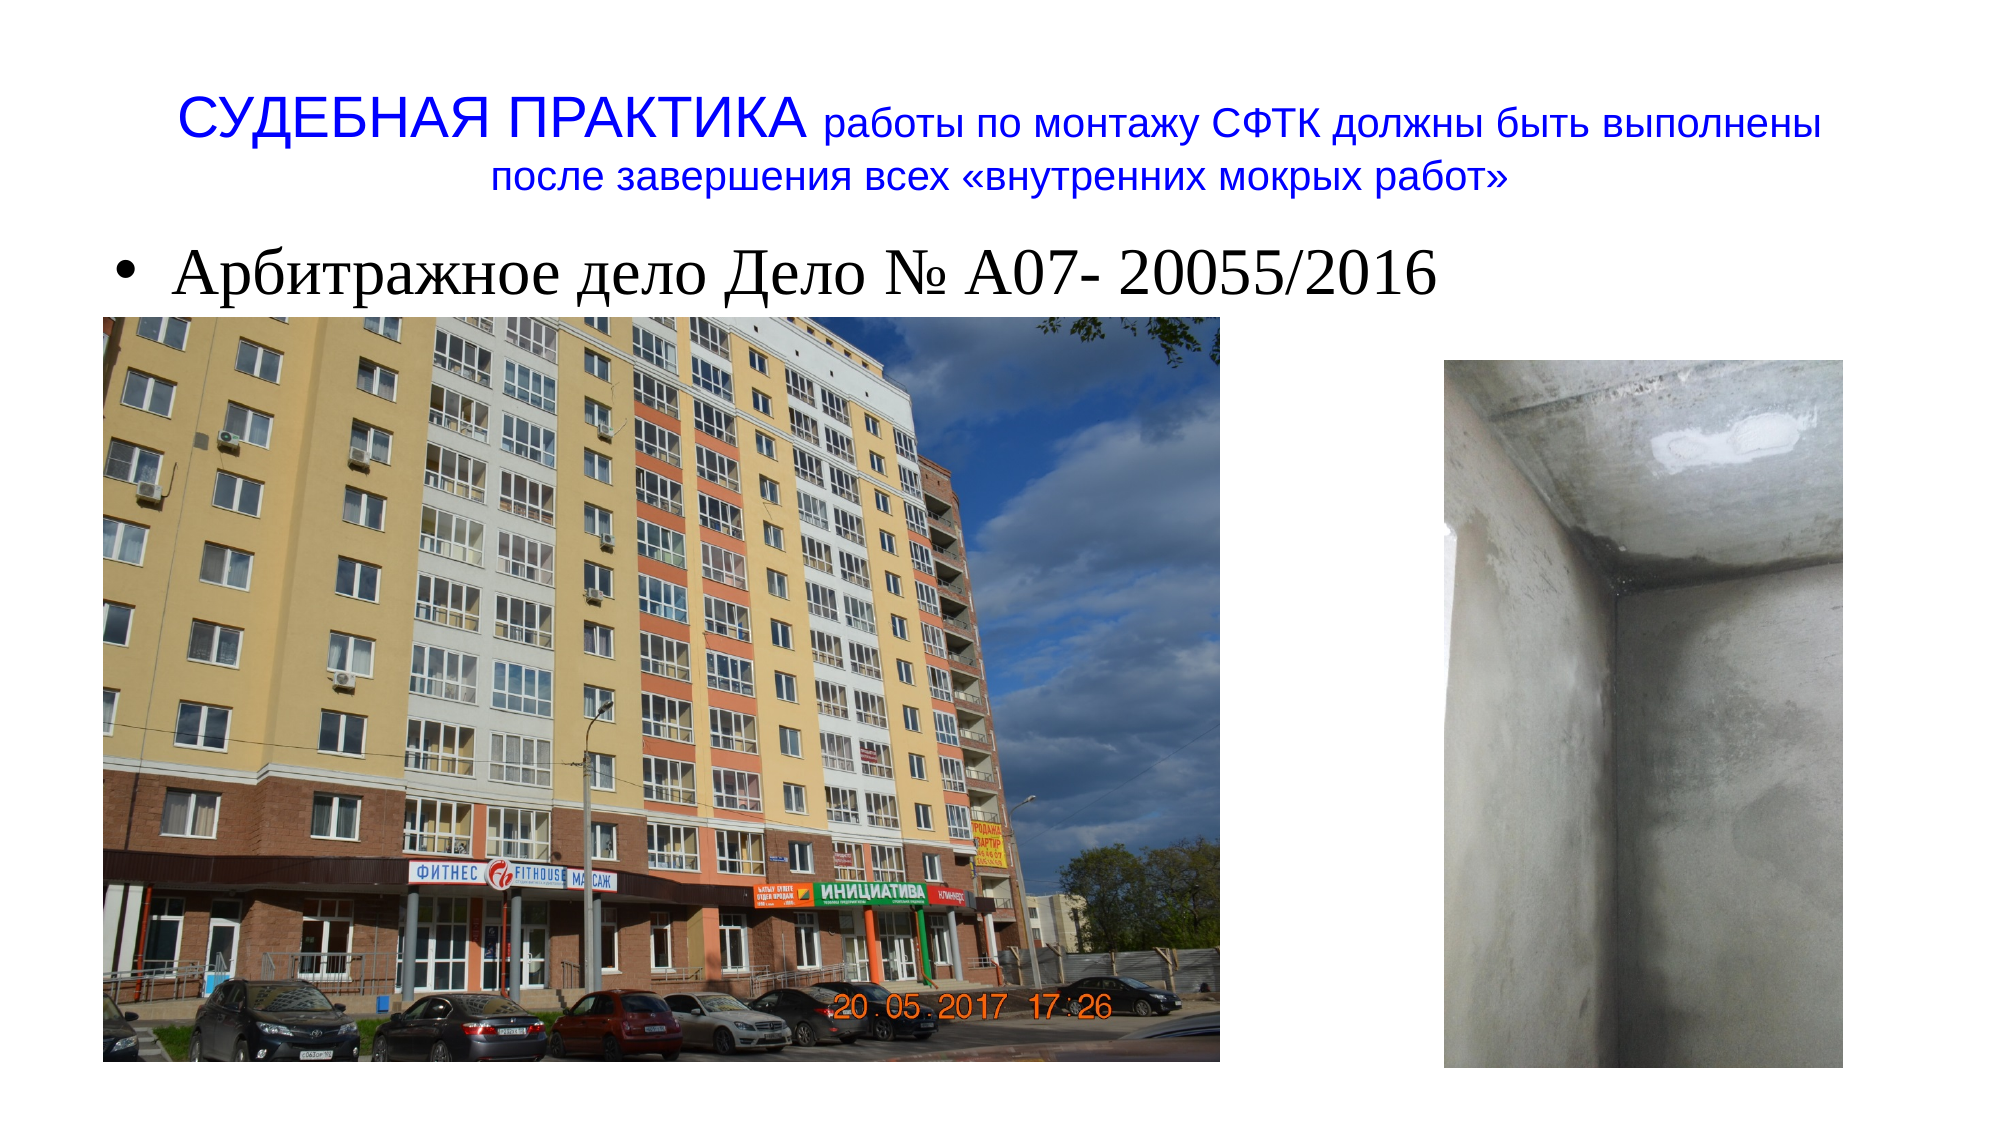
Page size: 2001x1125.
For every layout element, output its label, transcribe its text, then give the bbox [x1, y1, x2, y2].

title СУДЕБНАЯ ПРАКТИКА работы по монтажу СФТК должны быть выполнены после завершения всех «внутренних мокрых работ» [99, 45, 1900, 220]
picture [1444, 360, 1843, 1068]
list Арбитражное дело Дело № А07- 20055/2016 [99, 220, 1900, 1082]
picture [102, 317, 1220, 1063]
